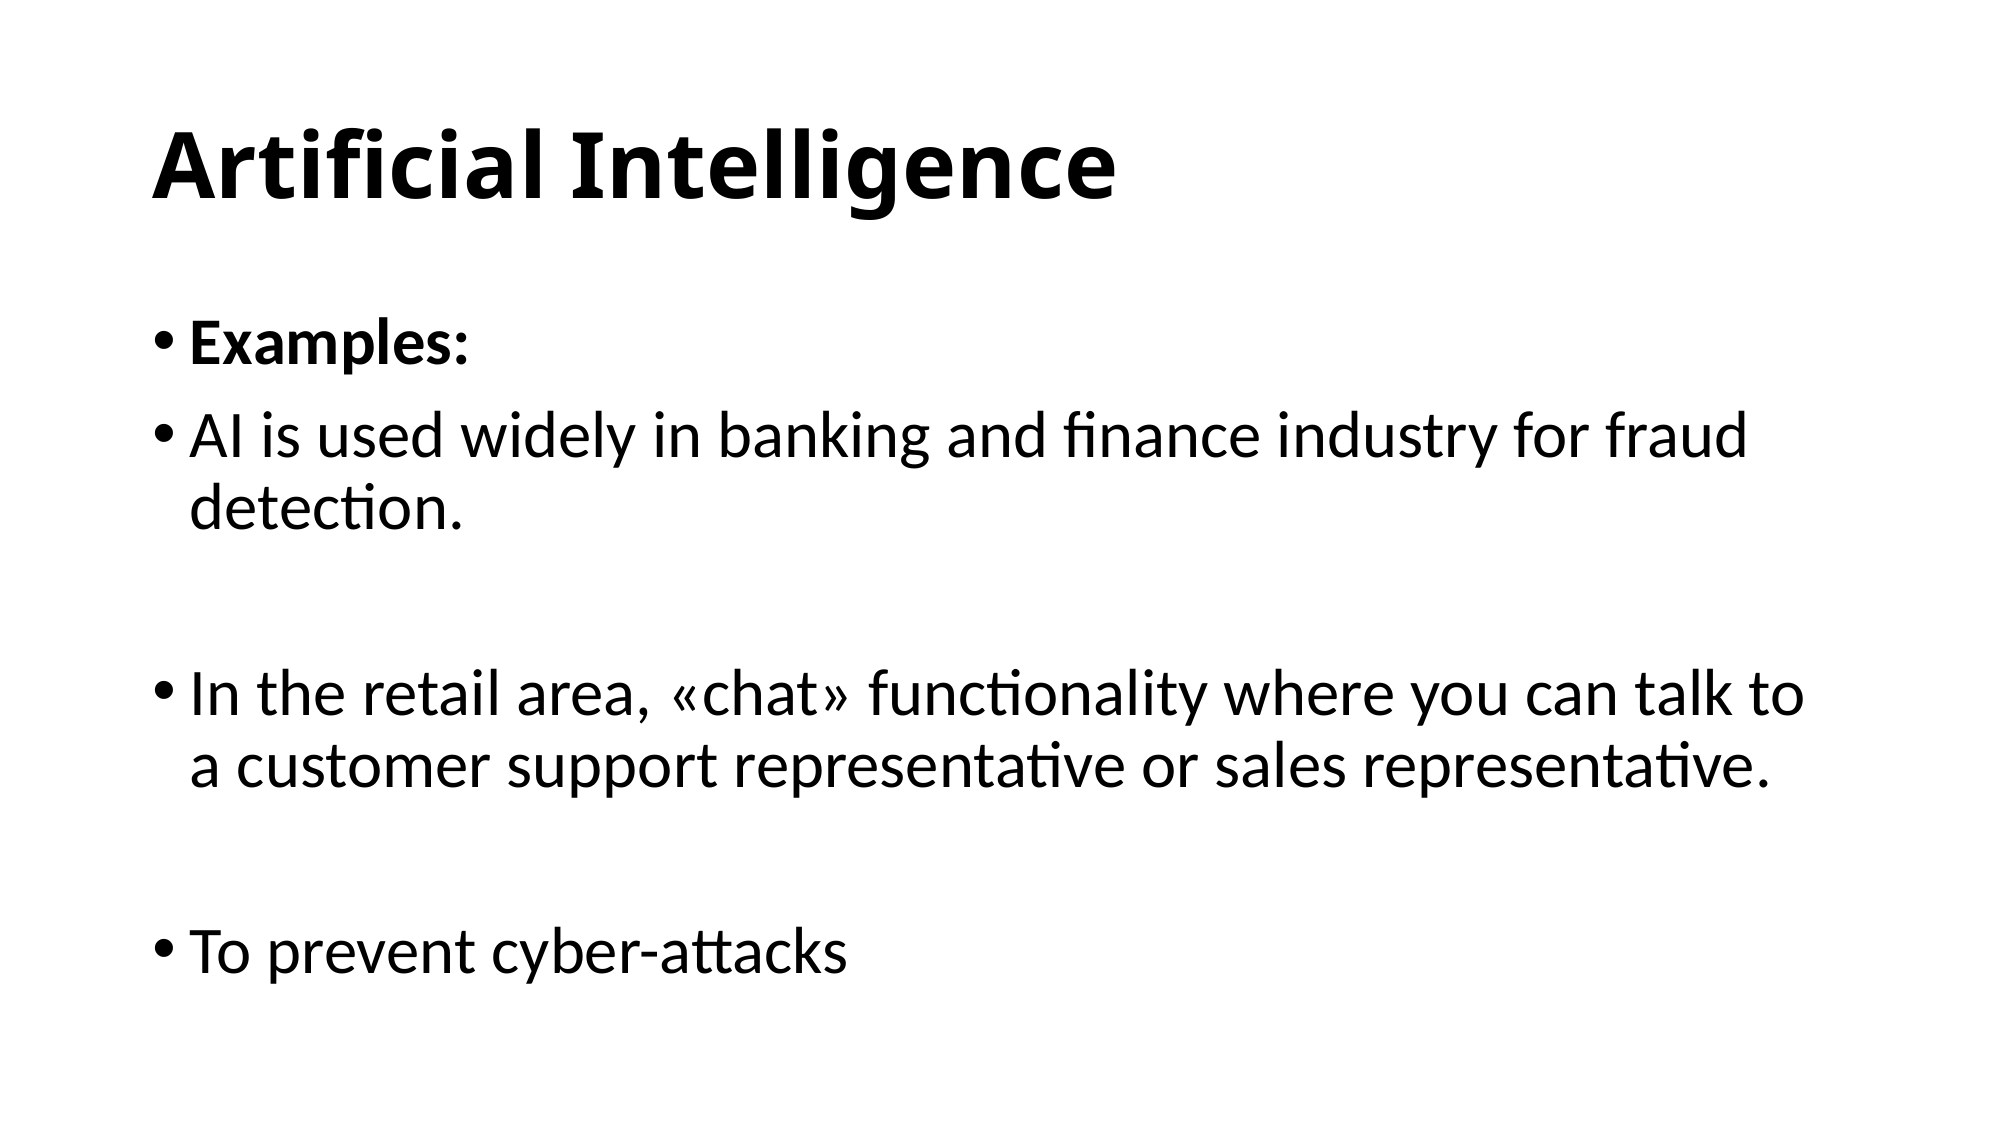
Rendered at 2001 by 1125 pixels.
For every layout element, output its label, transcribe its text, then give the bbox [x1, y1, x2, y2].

title Artificial Intelligence [137, 59, 1863, 278]
list Examples: AI is used widely in banking and finance industry for fraud detection. In the retail area, «chat» functionality where you can talk to a customer support representative or sales representative. To prevent cyber-attacks [137, 299, 1863, 1014]
